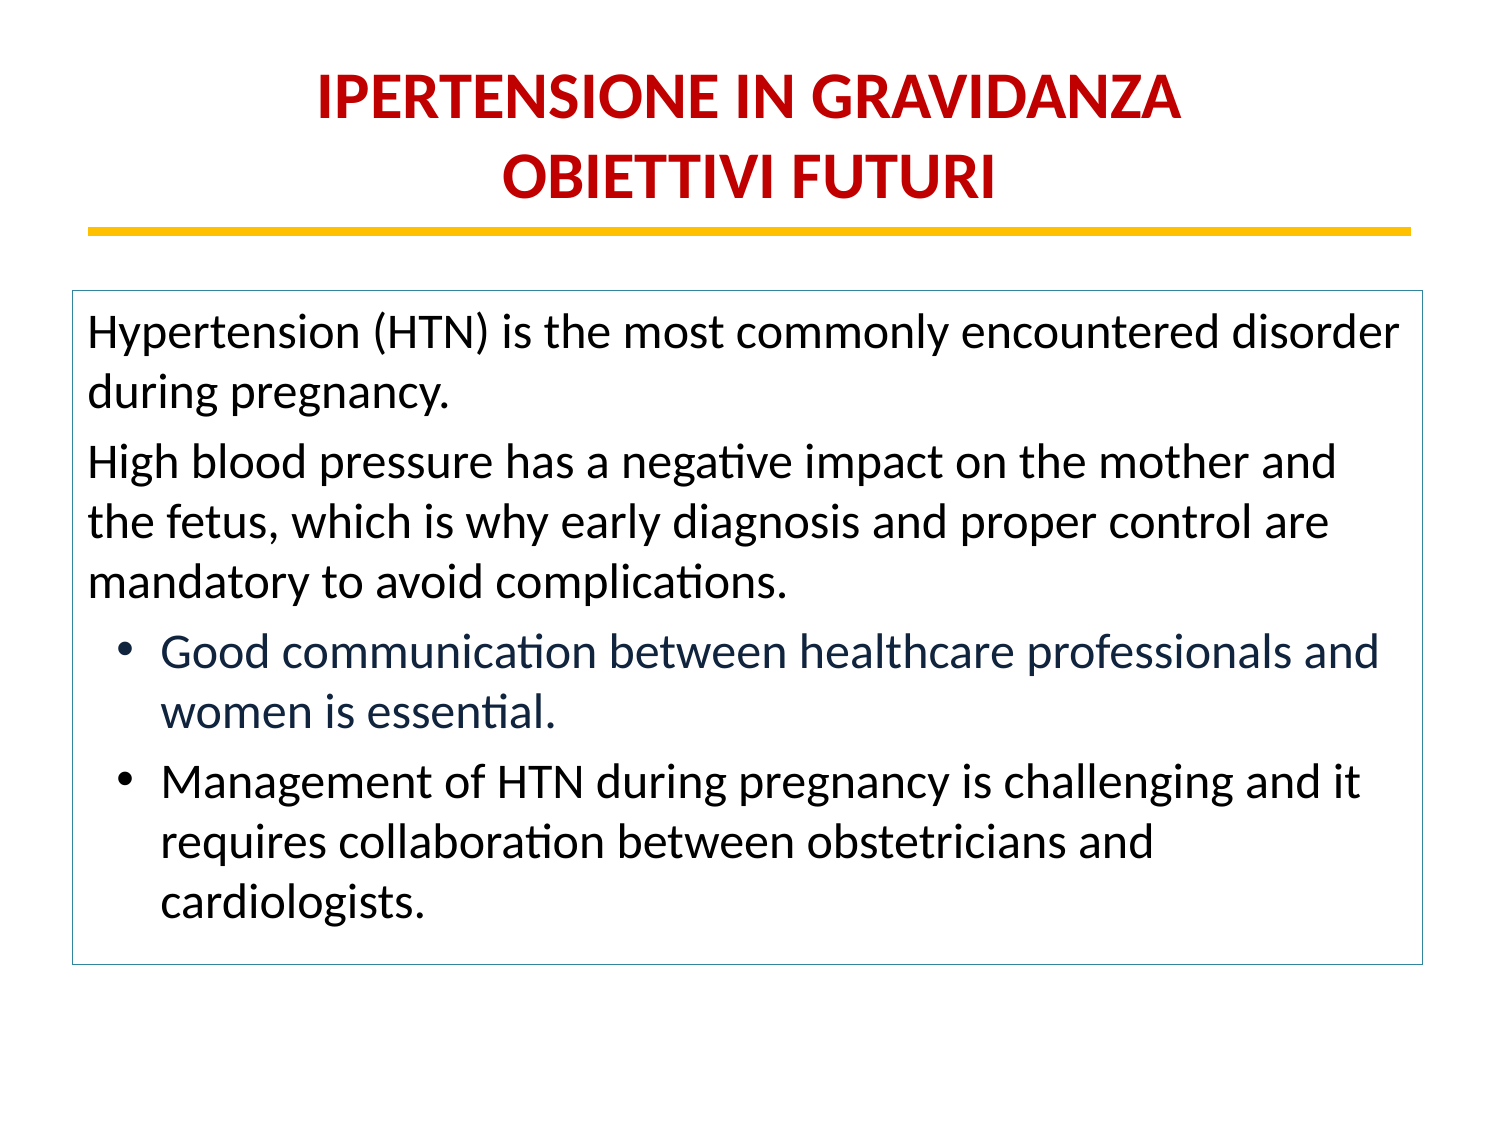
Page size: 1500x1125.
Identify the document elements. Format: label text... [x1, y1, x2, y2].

title IPERTENSIONE IN GRAVIDANZA OBIETTIVI FUTURI [75, 30, 1425, 233]
list Hypertension (HTN) is the most commonly encountered disorder during pregnancy. High blood pressure has a negative impact on the mother and the fetus, which is why early diagnosis and proper control are mandatory to avoid complications. Good communication between healthcare professionals and women is essential. Management of HTN during pregnancy is challenging and it requires collaboration between obstetricians and cardiologists. [72, 290, 1423, 965]
